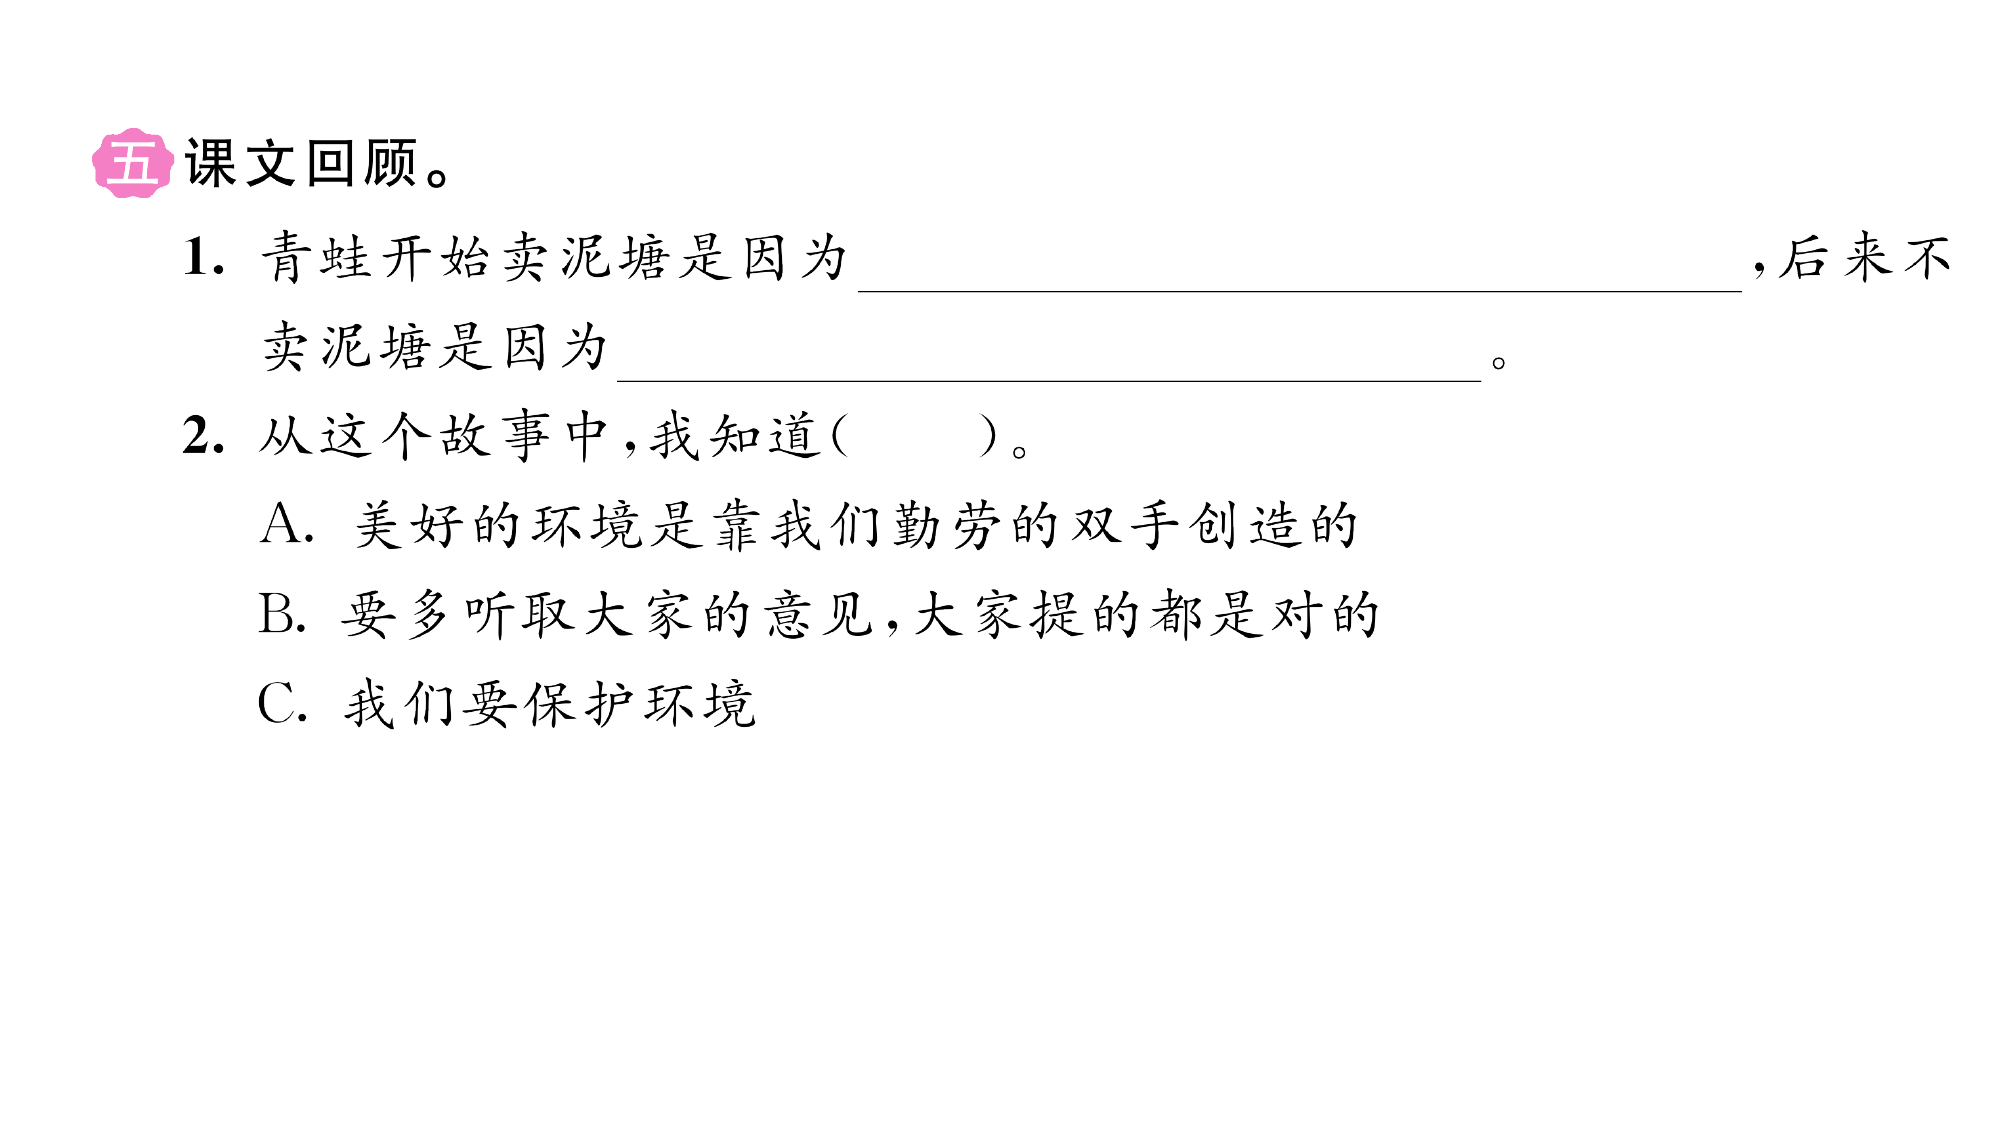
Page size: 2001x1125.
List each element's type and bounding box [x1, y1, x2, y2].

picture [88, 118, 1979, 740]
